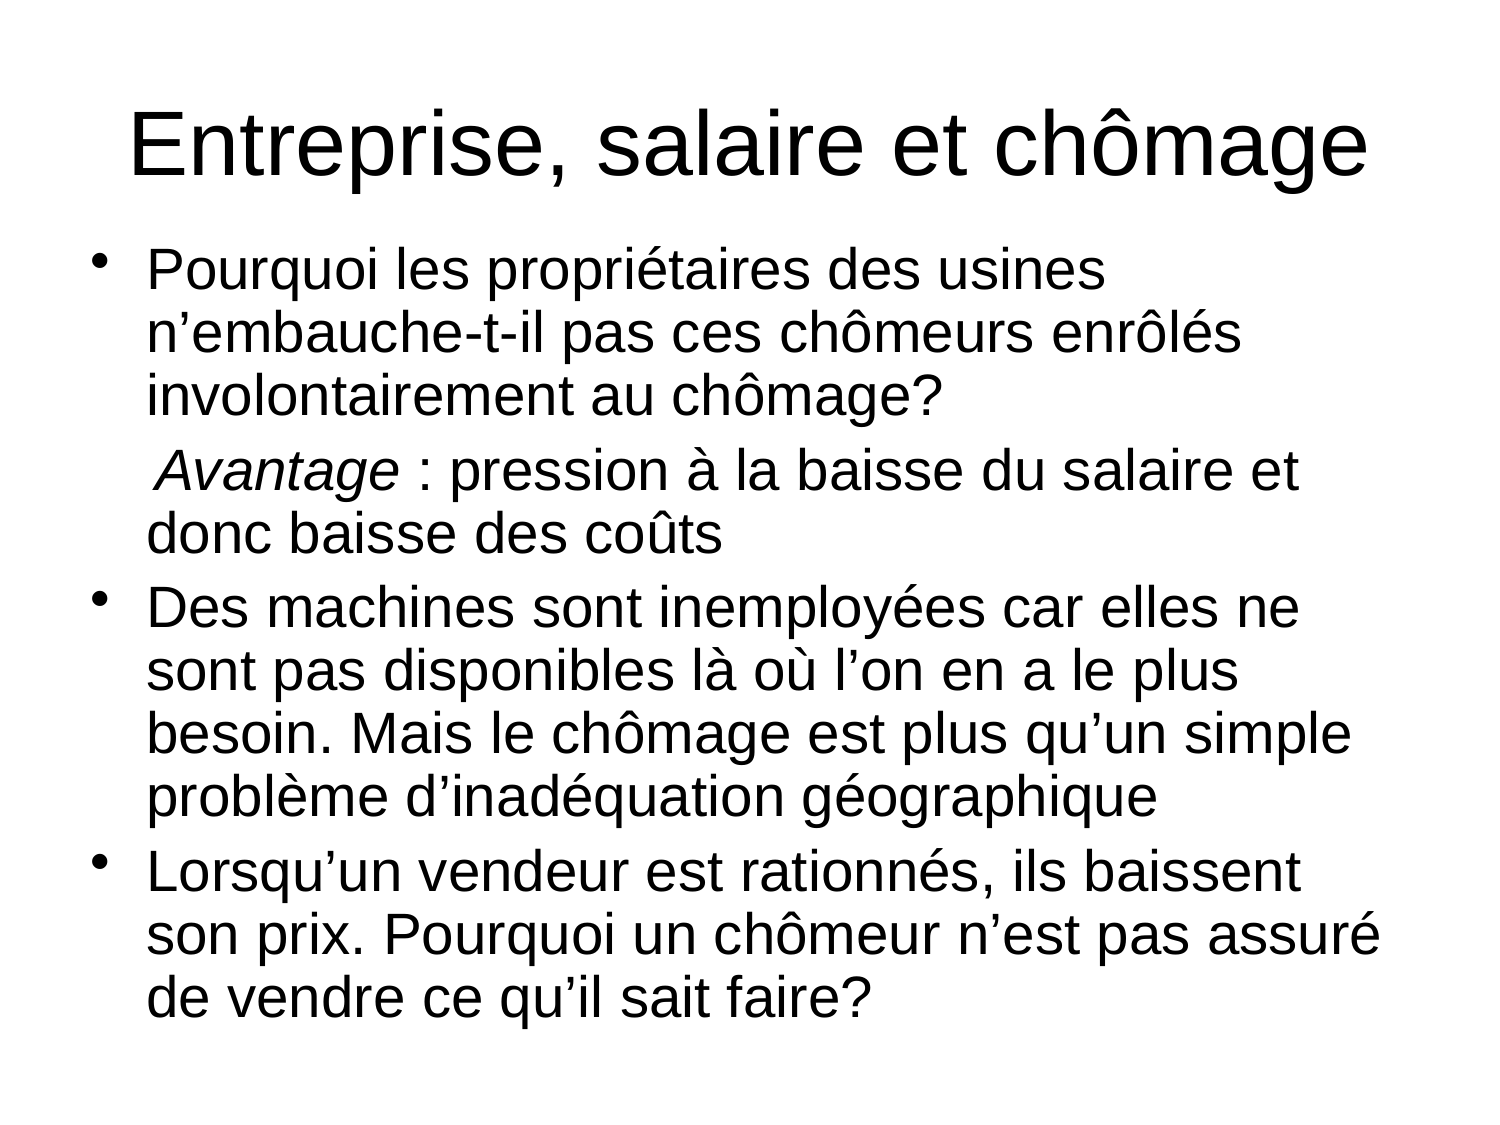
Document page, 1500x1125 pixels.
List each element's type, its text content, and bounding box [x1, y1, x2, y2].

list Pourquoi les propriétaires des usines n’embauche-t-il pas ces chômeurs enrôlés involontairement au chômage? Avantage : pression à la baisse du salaire et donc baisse des coûts Des machines sont inemployées car elles ne sont pas disponibles là où l’on en a le plus besoin. Mais le chômage est plus qu’un simple problème d’inadéquation géographique Lorsqu’un vendeur est rationnés, ils baissent son prix. Pourquoi un chômeur n’est pas assuré de vendre ce qu’il sait faire? [74, 231, 1426, 1095]
title Entreprise, salaire et chômage [74, 44, 1426, 231]
